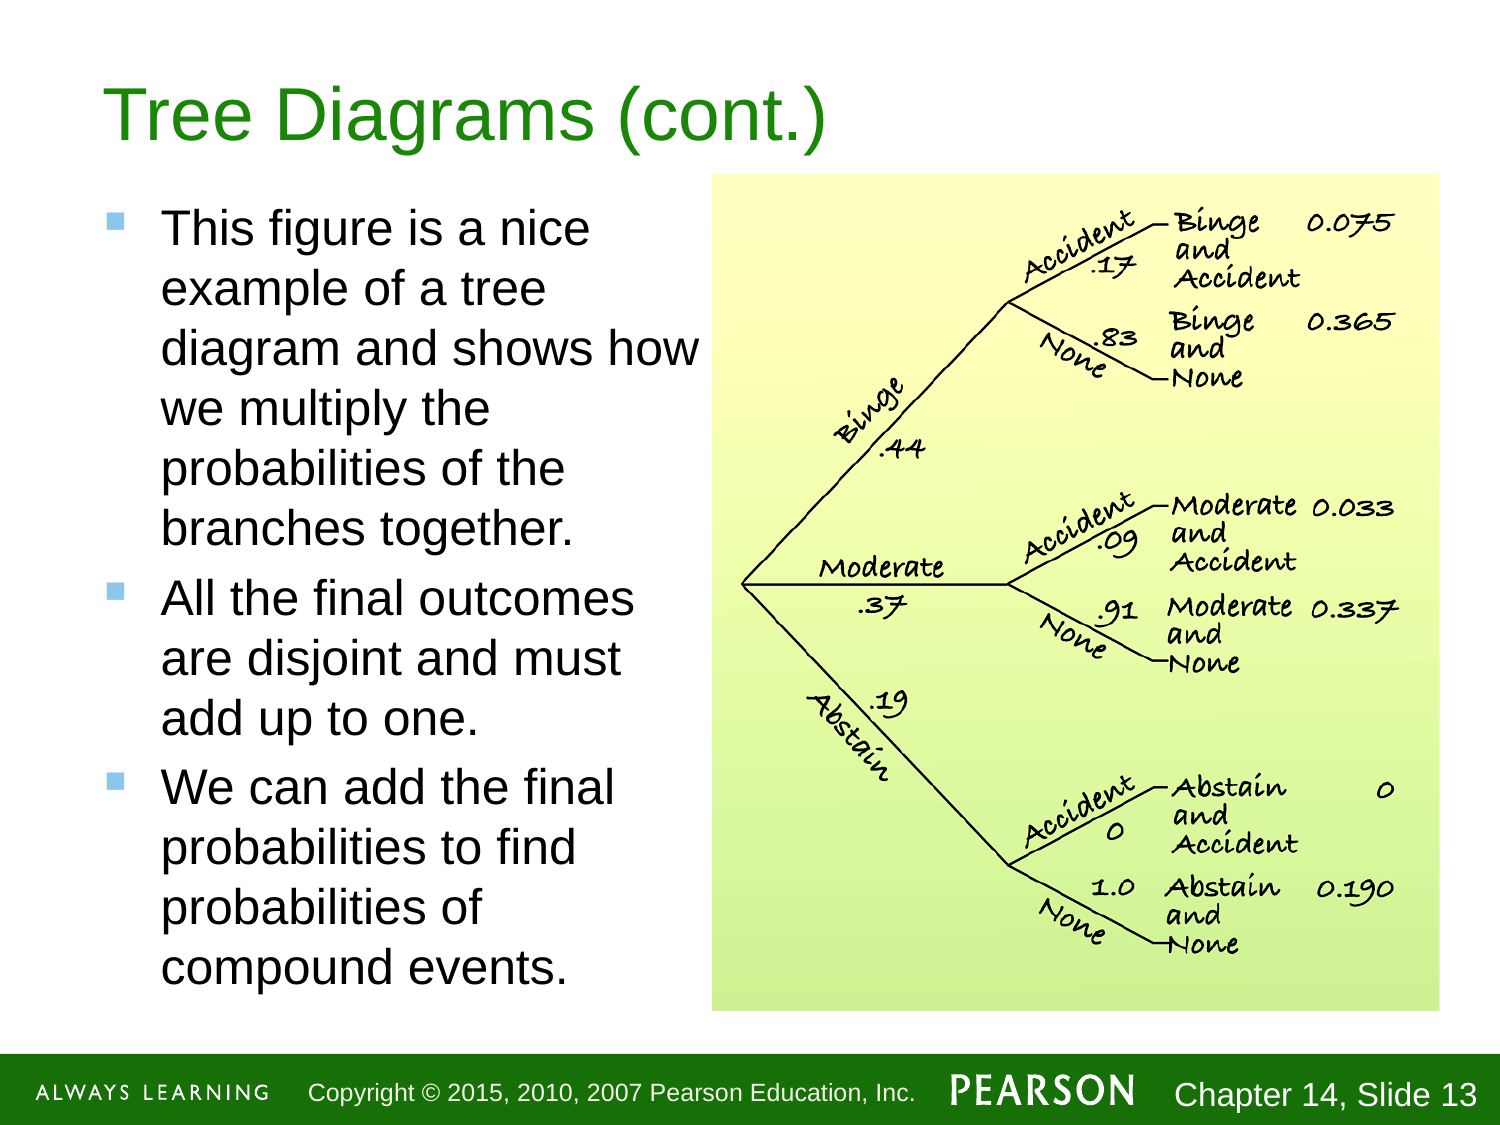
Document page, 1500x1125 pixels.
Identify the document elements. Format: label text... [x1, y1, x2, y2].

title Tree Diagrams (cont.) [87, 0, 1451, 163]
list This figure is a nice example of a tree diagram and shows how we multiply the probabilities of the branches together. All the final outcomes are disjoint and must add up to one. We can add the final probabilities to find probabilities of compound events. [89, 187, 707, 1013]
picture [712, 174, 1440, 1012]
